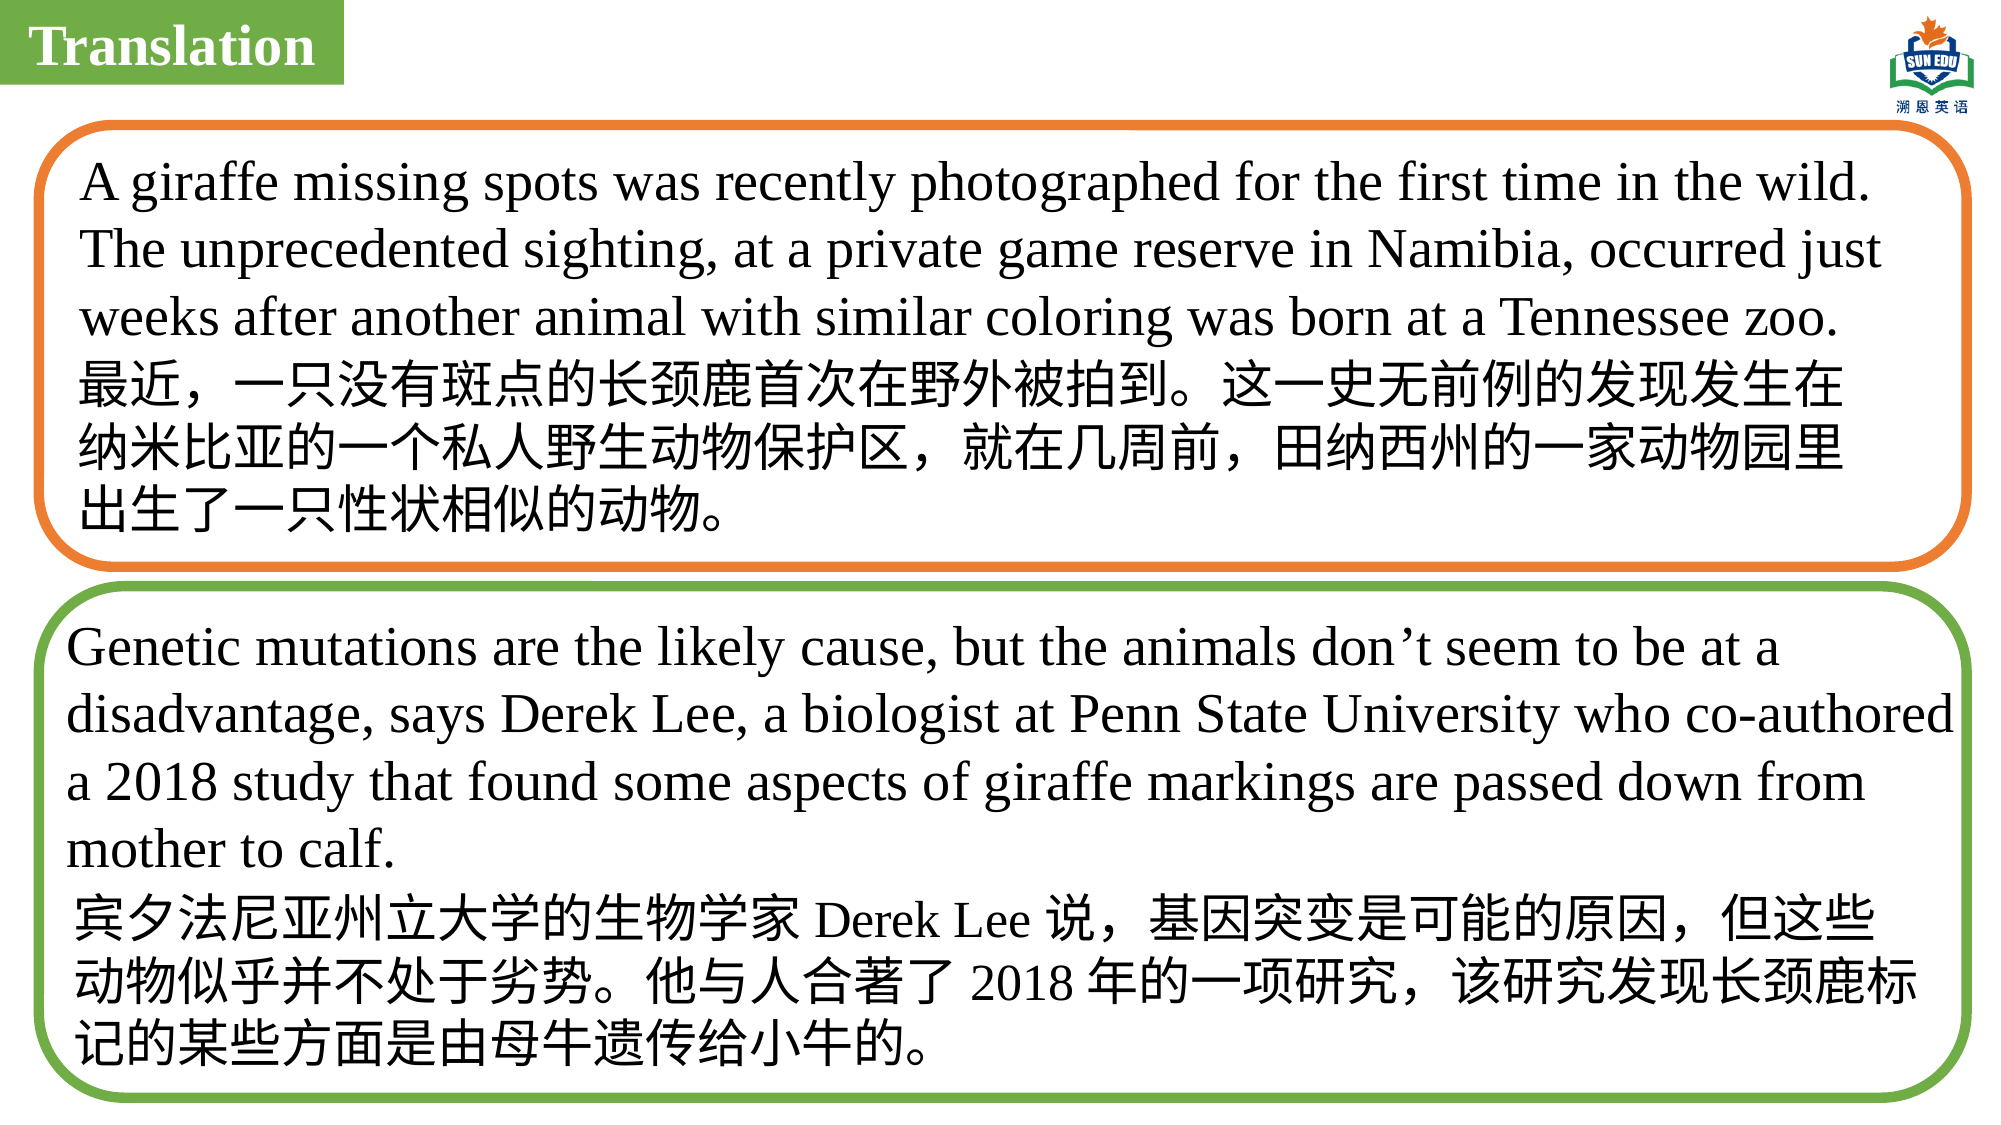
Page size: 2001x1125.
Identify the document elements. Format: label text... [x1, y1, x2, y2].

text_box 宾夕法尼亚州立大学的生物学家Derek Lee说，基因突变是可能的原因，但这些动物似乎并不处于劣势。他与人合著了2018年的一项研究，该研究发现长颈鹿标记的某些方面是由母牛遗传给小牛的。 [58, 878, 1936, 1081]
text_box [38, 143, 1967, 567]
text_box [76, 586, 1930, 601]
text_box 最近，一只没有斑点的长颈鹿首次在野外被拍到。这一史无前例的发现发生在纳米比亚的一个私人野生动物保护区，就在几周前，田纳西州的一家动物园里出生了一只性状相似的动物。 [63, 344, 1890, 547]
picture [1882, 13, 1983, 119]
text_box Genetic mutations are the likely cause, but the animals don’t seem to be at a disadvantage, says Derek Lee, a biologist at Penn State University who co-authored a 2018 study that found some aspects of giraffe markings are passed down from mother to calf. [52, 601, 2000, 887]
text_box A giraffe missing spots was recently photographed for the first time in the wild. The unprecedented sighting, at a private game reserve in Namibia, occurred just weeks after another animal with similar coloring was born at a Tennessee zoo. [64, 136, 1952, 354]
text_box Translation [0, 0, 344, 85]
text_box [1936, 887, 1967, 1078]
text_box [73, 1081, 1932, 1098]
text_box [73, 125, 1932, 136]
text_box [38, 626, 58, 1067]
